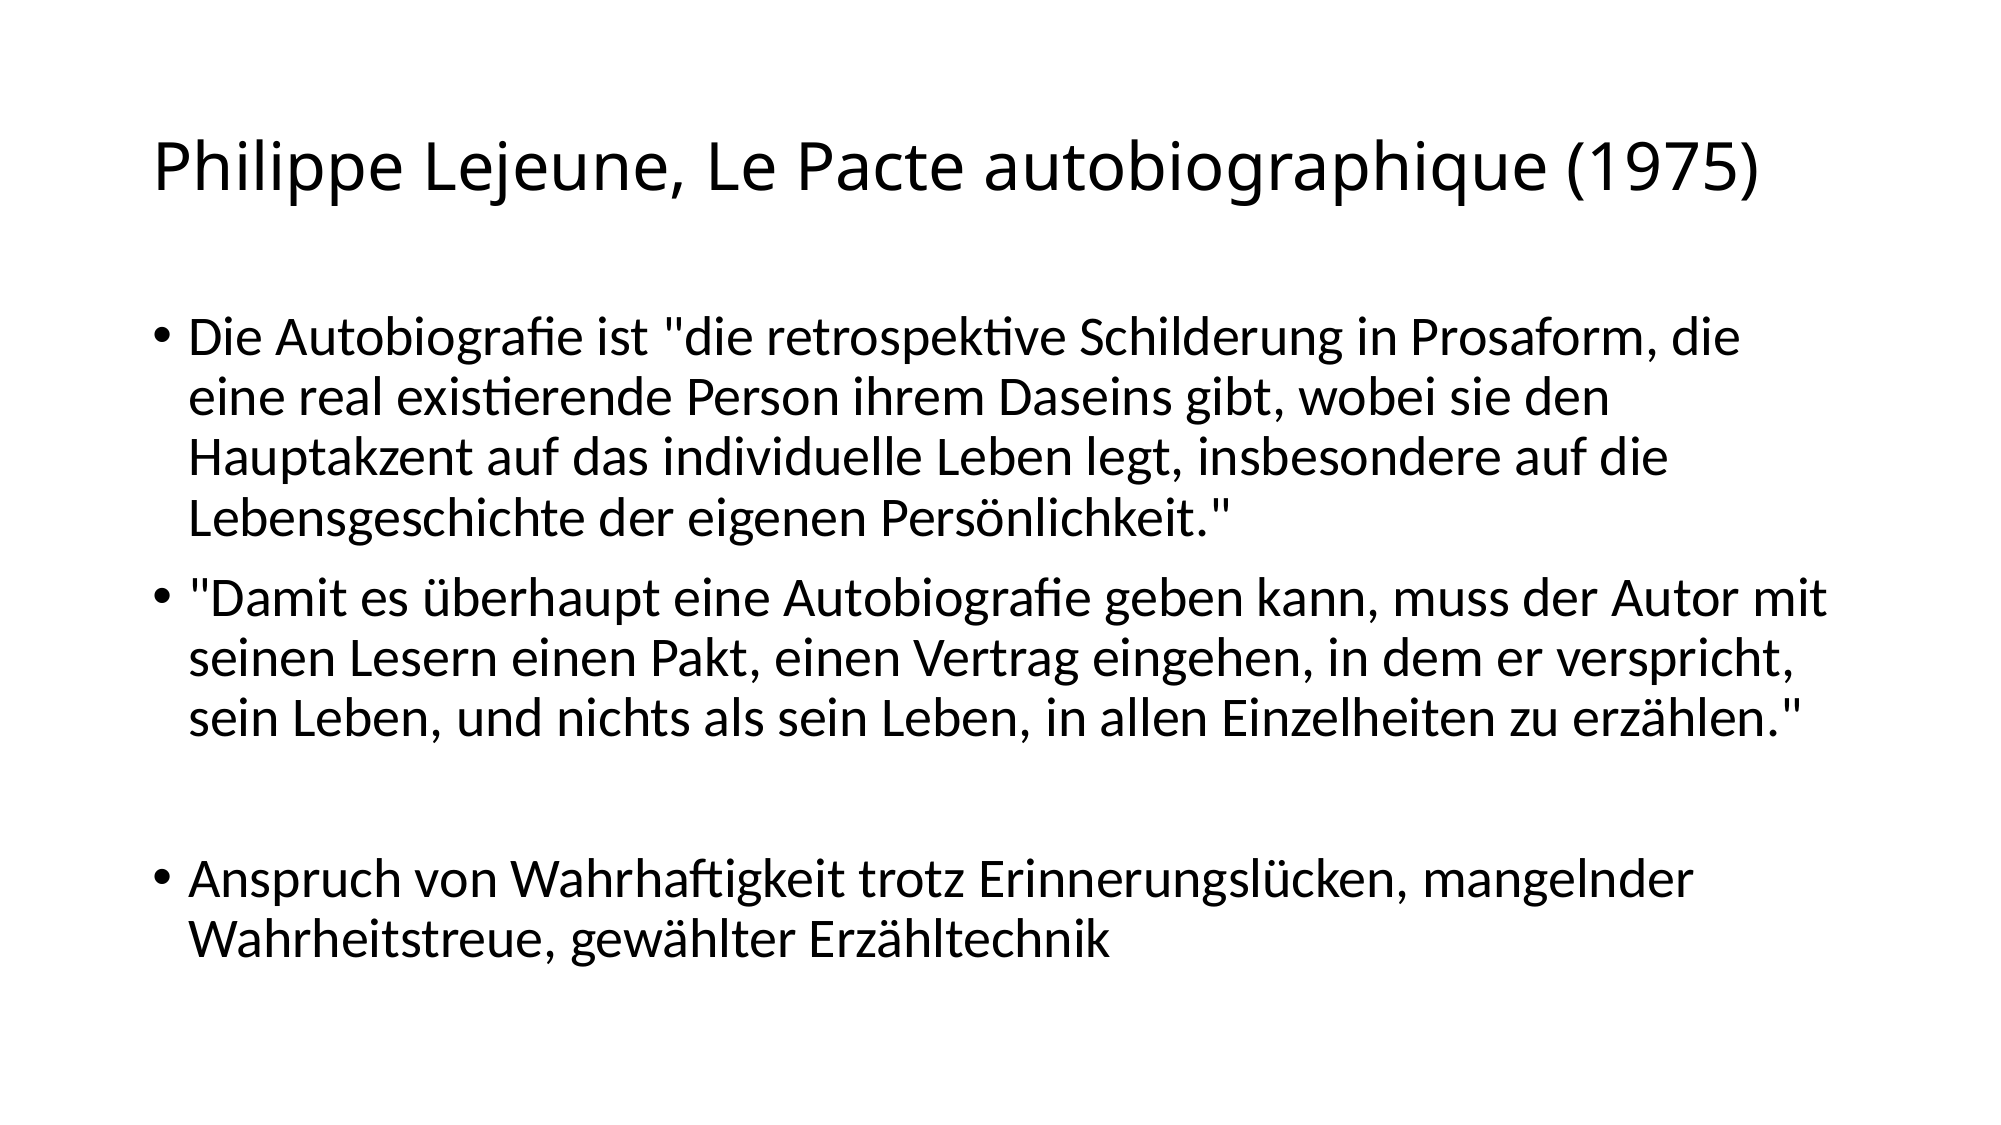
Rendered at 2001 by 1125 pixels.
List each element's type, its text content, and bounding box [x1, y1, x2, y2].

title Philippe Lejeune, Le Pacte autobiographique (1975) [137, 59, 1863, 278]
list Die Autobiografie ist "die retrospektive Schilderung in Prosaform, die eine real existierende Person ihrem Daseins gibt, wobei sie den Hauptakzent auf das individuelle Leben legt, insbesondere auf die Lebensgeschichte der eigenen Persönlichkeit." "Damit es überhaupt eine Autobiografie geben kann, muss der Autor mit seinen Lesern einen Pakt, einen Vertrag eingehen, in dem er verspricht, sein Leben, und nichts als sein Leben, in allen Einzelheiten zu erzählen." Anspruch von Wahrhaftigkeit trotz Erinnerungslücken, mangelnder Wahrheitstreue, gewählter Erzähltechnik [137, 299, 1863, 1014]
